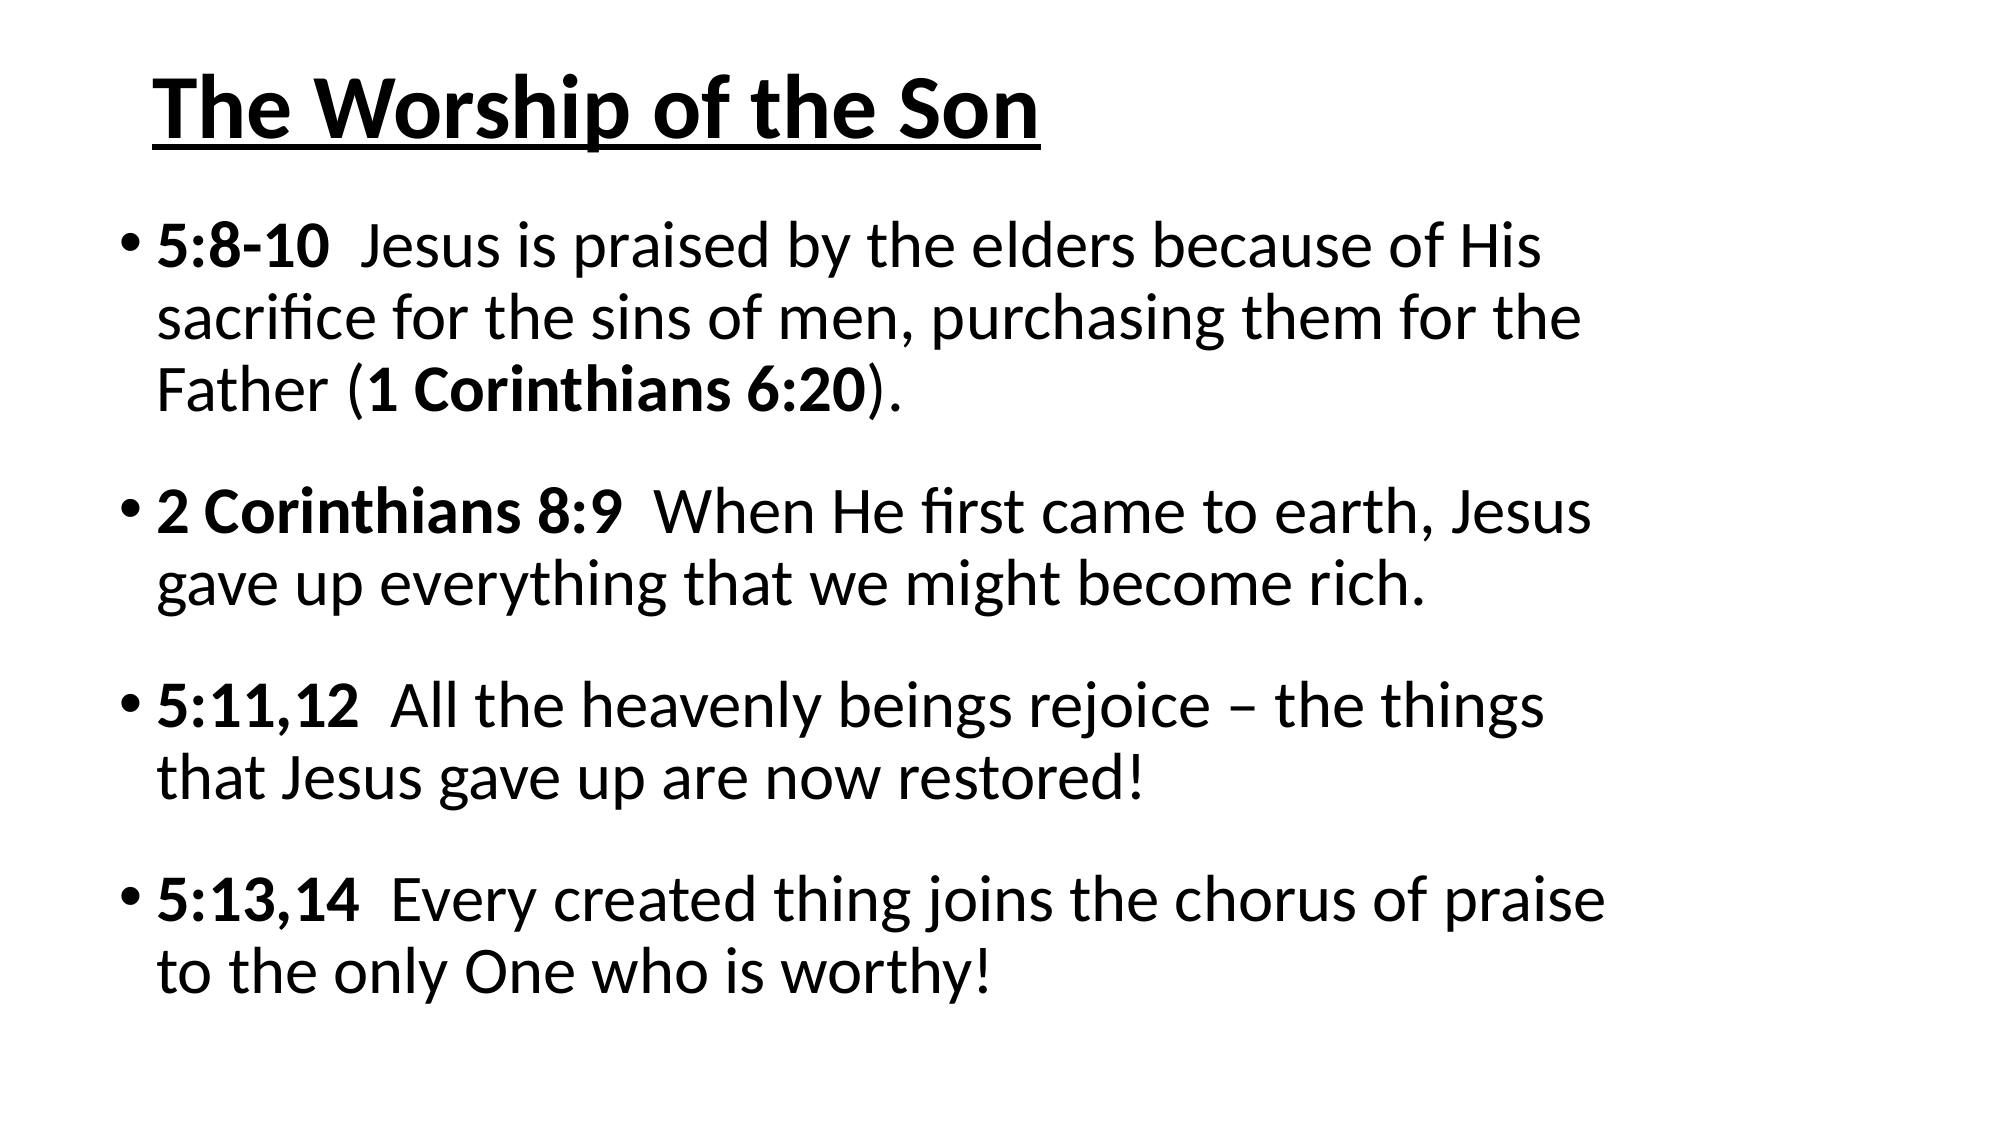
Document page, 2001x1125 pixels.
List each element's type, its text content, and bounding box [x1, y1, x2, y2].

title The Worship of the Son [137, 15, 1863, 202]
list 5:8-10 Jesus is praised by the elders because of His sacrifice for the sins of men, purchasing them for the Father (1 Corinthians 6:20). 2 Corinthians 8:9 When He first came to earth, Jesus gave up everything that we might become rich. 5:11,12 All the heavenly beings rejoice – the things that Jesus gave up are now restored! 5:13,14 Every created thing joins the chorus of praise to the only One who is worthy! [103, 201, 1683, 1100]
